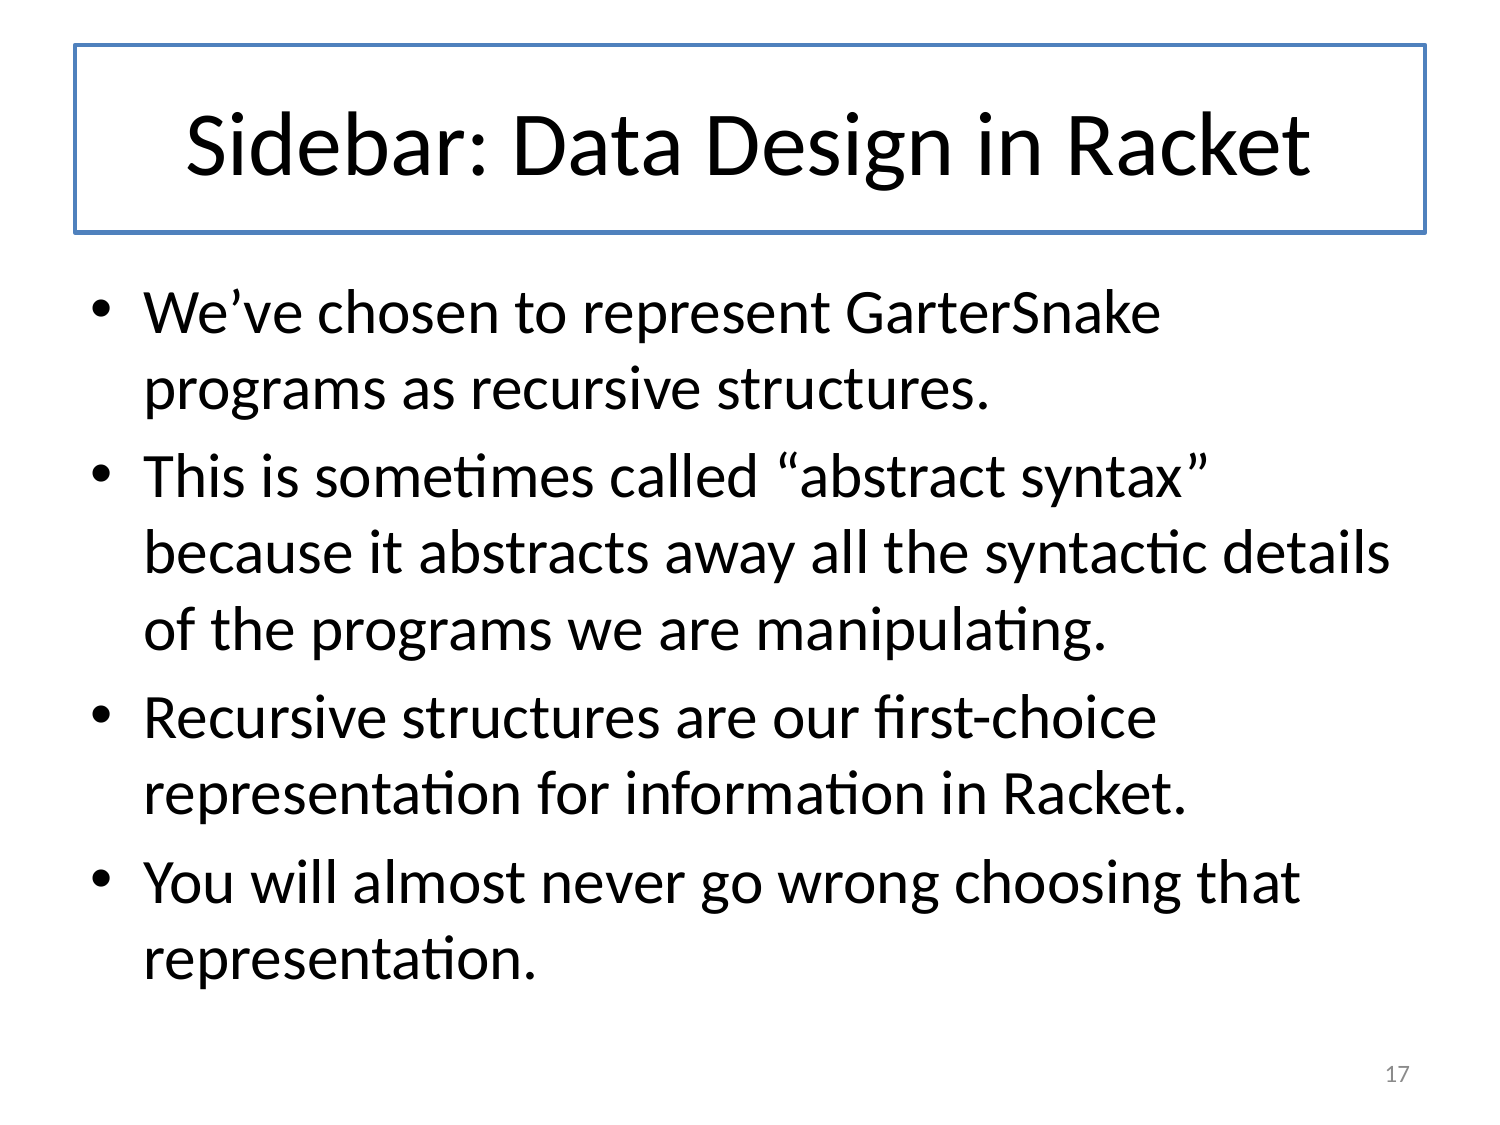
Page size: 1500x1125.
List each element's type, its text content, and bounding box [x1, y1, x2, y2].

list We’ve chosen to represent GarterSnake programs as recursive structures. This is sometimes called “abstract syntax” because it abstracts away all the syntactic details of the programs we are manipulating. Recursive structures are our first-choice representation for information in Racket. You will almost never go wrong choosing that representation. [75, 262, 1425, 1005]
slide_number 17 [1074, 1042, 1425, 1103]
title Sidebar: Data Design in Racket [73, 43, 1427, 235]
